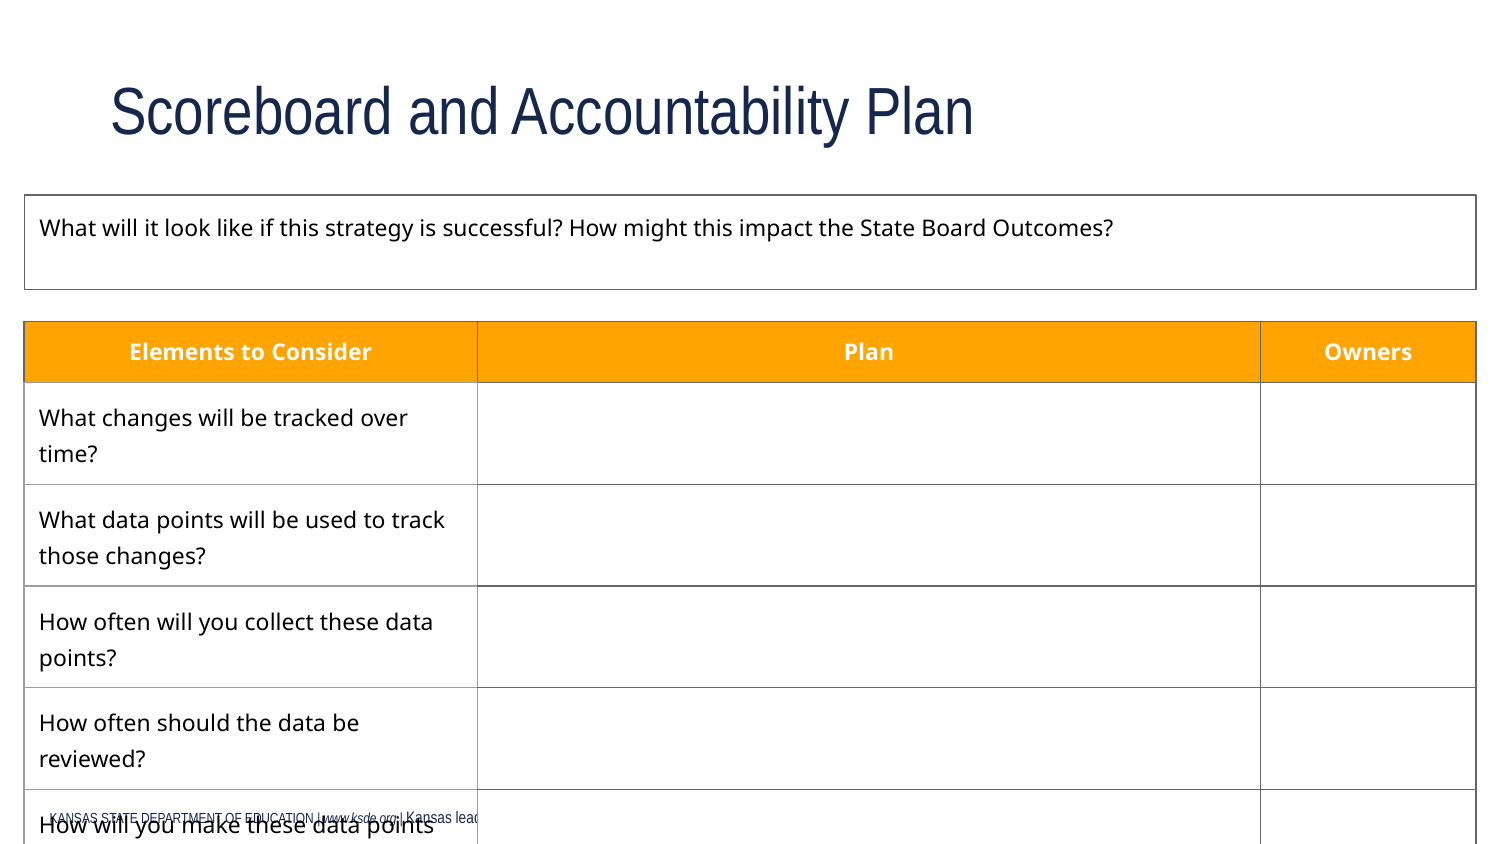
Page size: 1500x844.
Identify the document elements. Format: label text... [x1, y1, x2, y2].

table_header Plan [478, 322, 1260, 382]
table_cell [1261, 383, 1475, 484]
table_cell [478, 485, 1260, 585]
table_cell [478, 790, 1260, 844]
table_cell [478, 587, 1260, 687]
table_cell How will you make these data points visible and simple to be reviewed? [25, 790, 477, 844]
title Scoreboard and Accountability Plan [50, 0, 1475, 148]
table_cell [1261, 485, 1475, 585]
table_cell [1261, 790, 1475, 844]
table_cell [478, 688, 1260, 789]
table_cell [1261, 688, 1475, 789]
table_cell What changes will be tracked over time? [25, 383, 477, 484]
table_header Elements to Consider [25, 322, 477, 382]
text_box What will it look like if this strategy is successful? How might this impact the State Board Outcomes? [24, 194, 1477, 290]
table_header Owners [1261, 322, 1475, 382]
table_cell How often will you collect these data points? [25, 587, 477, 687]
table_cell [1261, 587, 1475, 687]
table_cell How often should the data be reviewed? [25, 688, 477, 789]
table_cell What data points will be used to track those changes? [25, 485, 477, 585]
table_cell [478, 383, 1260, 484]
